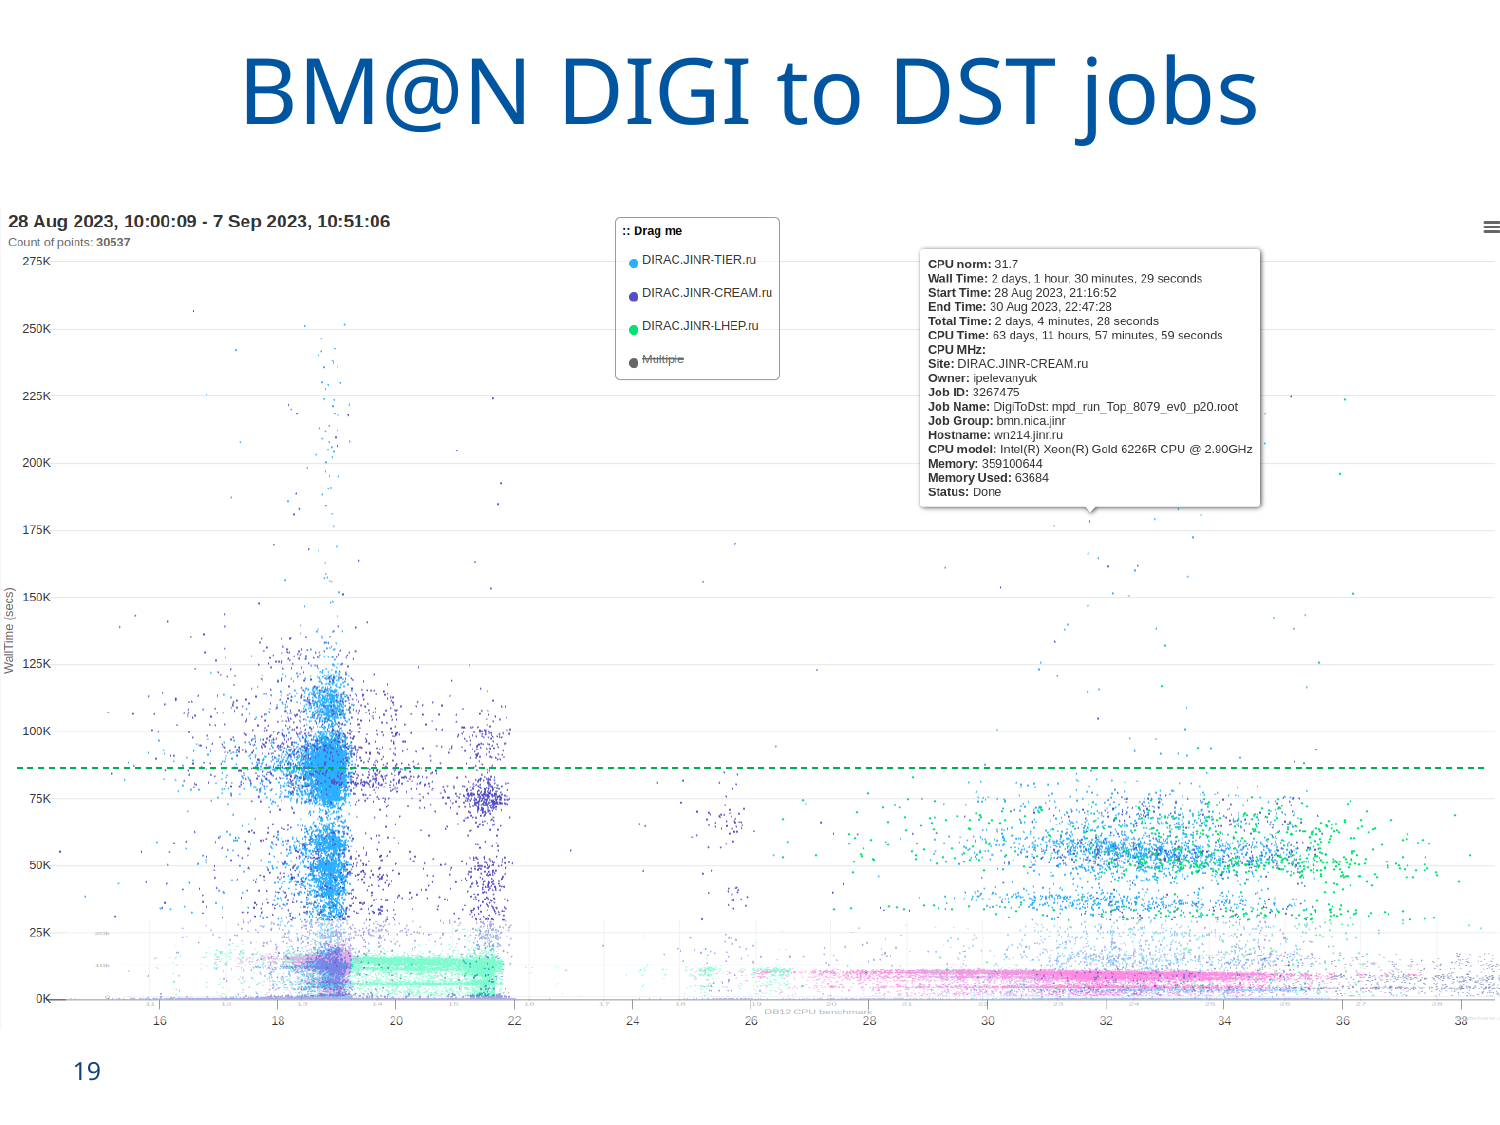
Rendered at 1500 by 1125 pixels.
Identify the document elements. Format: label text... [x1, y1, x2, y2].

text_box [15, 767, 1492, 771]
picture [65, 919, 1500, 1022]
slide_number 19 [33, 1042, 117, 1103]
picture [0, 207, 1500, 1030]
title BM@N DIGI to DST jobs [0, 0, 1500, 175]
